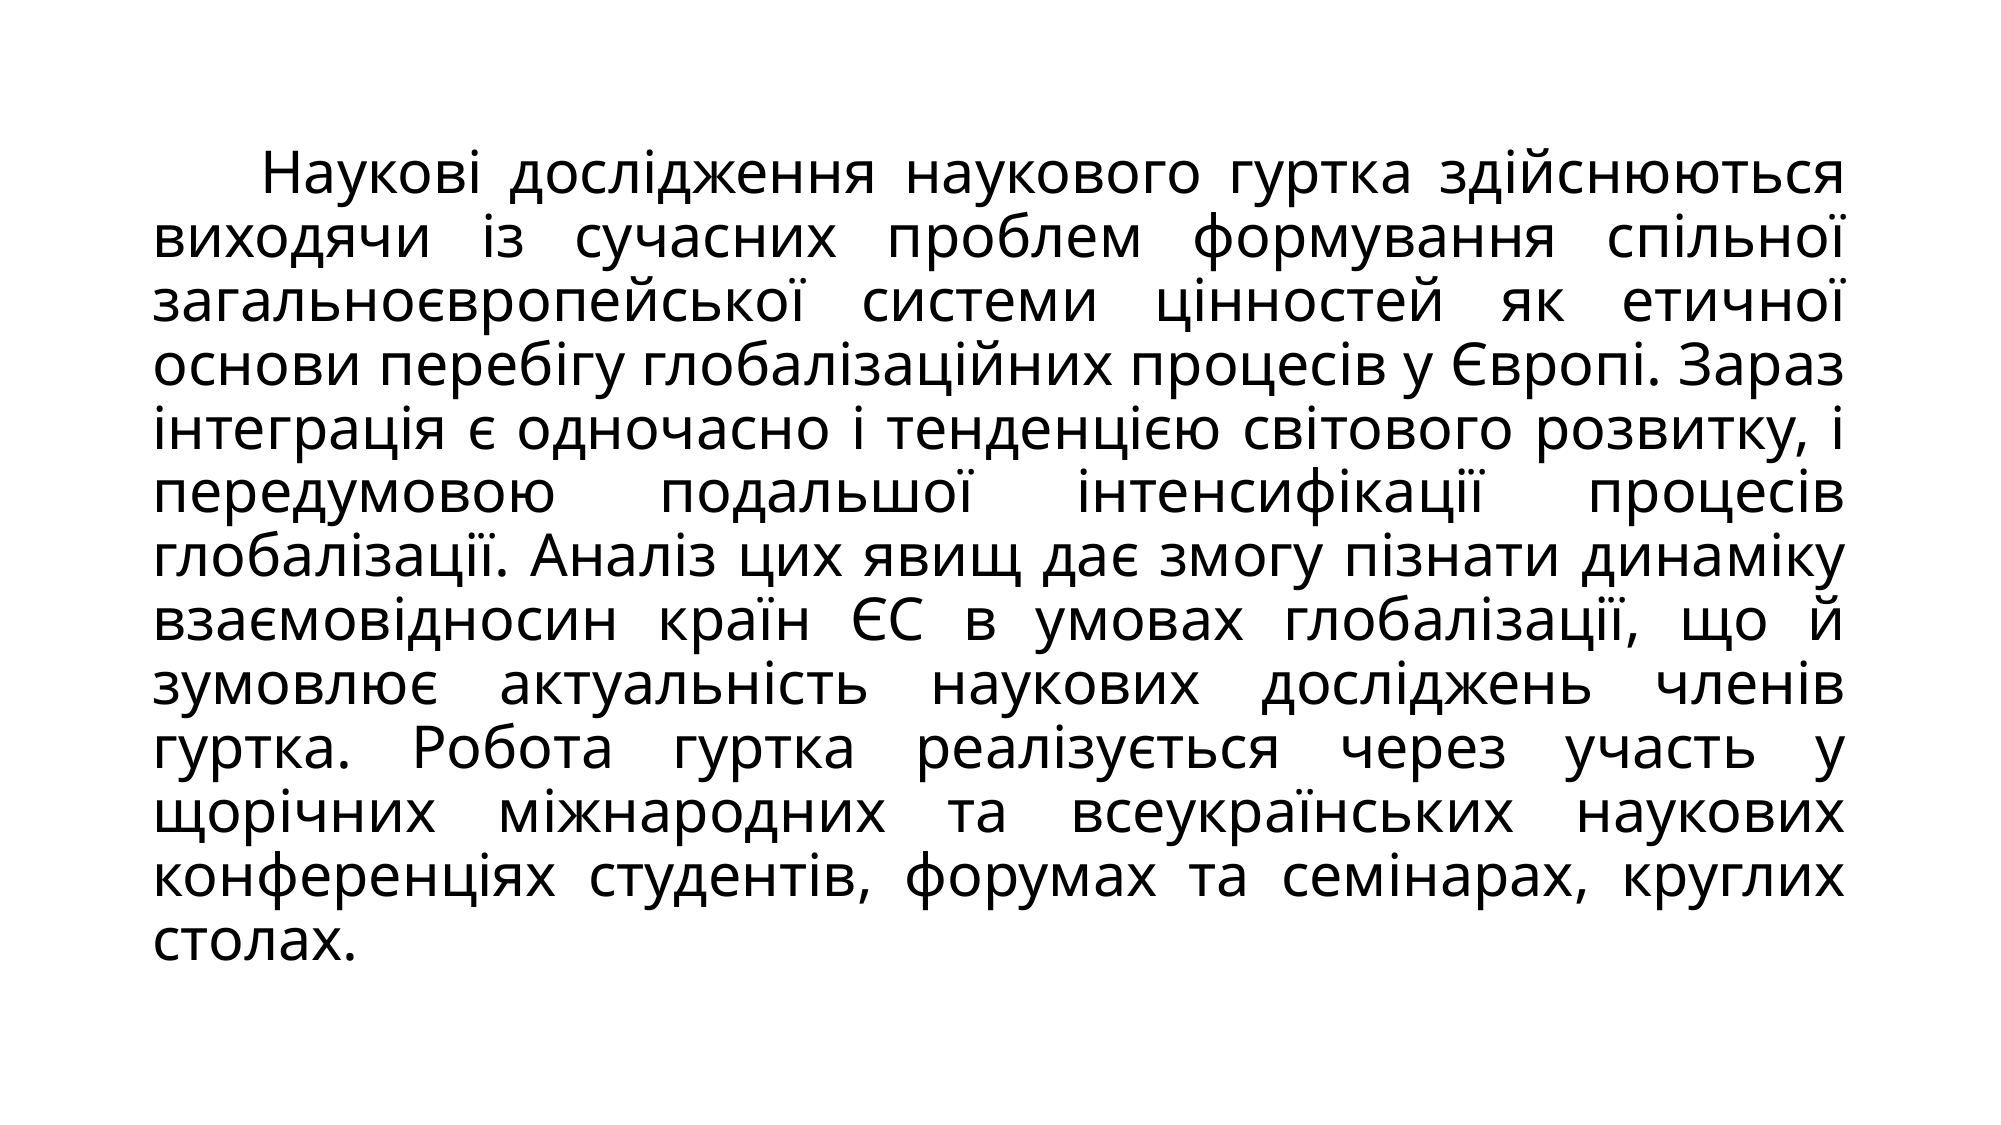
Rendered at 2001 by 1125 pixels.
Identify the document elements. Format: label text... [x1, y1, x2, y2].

title Наукові дослідження наукового гуртка здійснюються виходячи із сучасних проблем формування спільної загальноєвропейської системи цінностей як етичної основи перебігу глобалізаційних процесів у Європі. Зараз інтеграція є одночасно і тенденцією світового розвитку, і передумовою подальшої інтенсифікації процесів глобалізації. Аналіз цих явищ дає змогу пізнати динаміку взаємовідносин країн ЄС в умовах глобалізації, що й зумовлює актуальність наукових досліджень членів гуртка. Робота гуртка реалізується через участь у щорічних міжнародних та всеукраїнських наукових конференціях студентів, форумах та семінарах, круглих столах. [137, 59, 1863, 1063]
